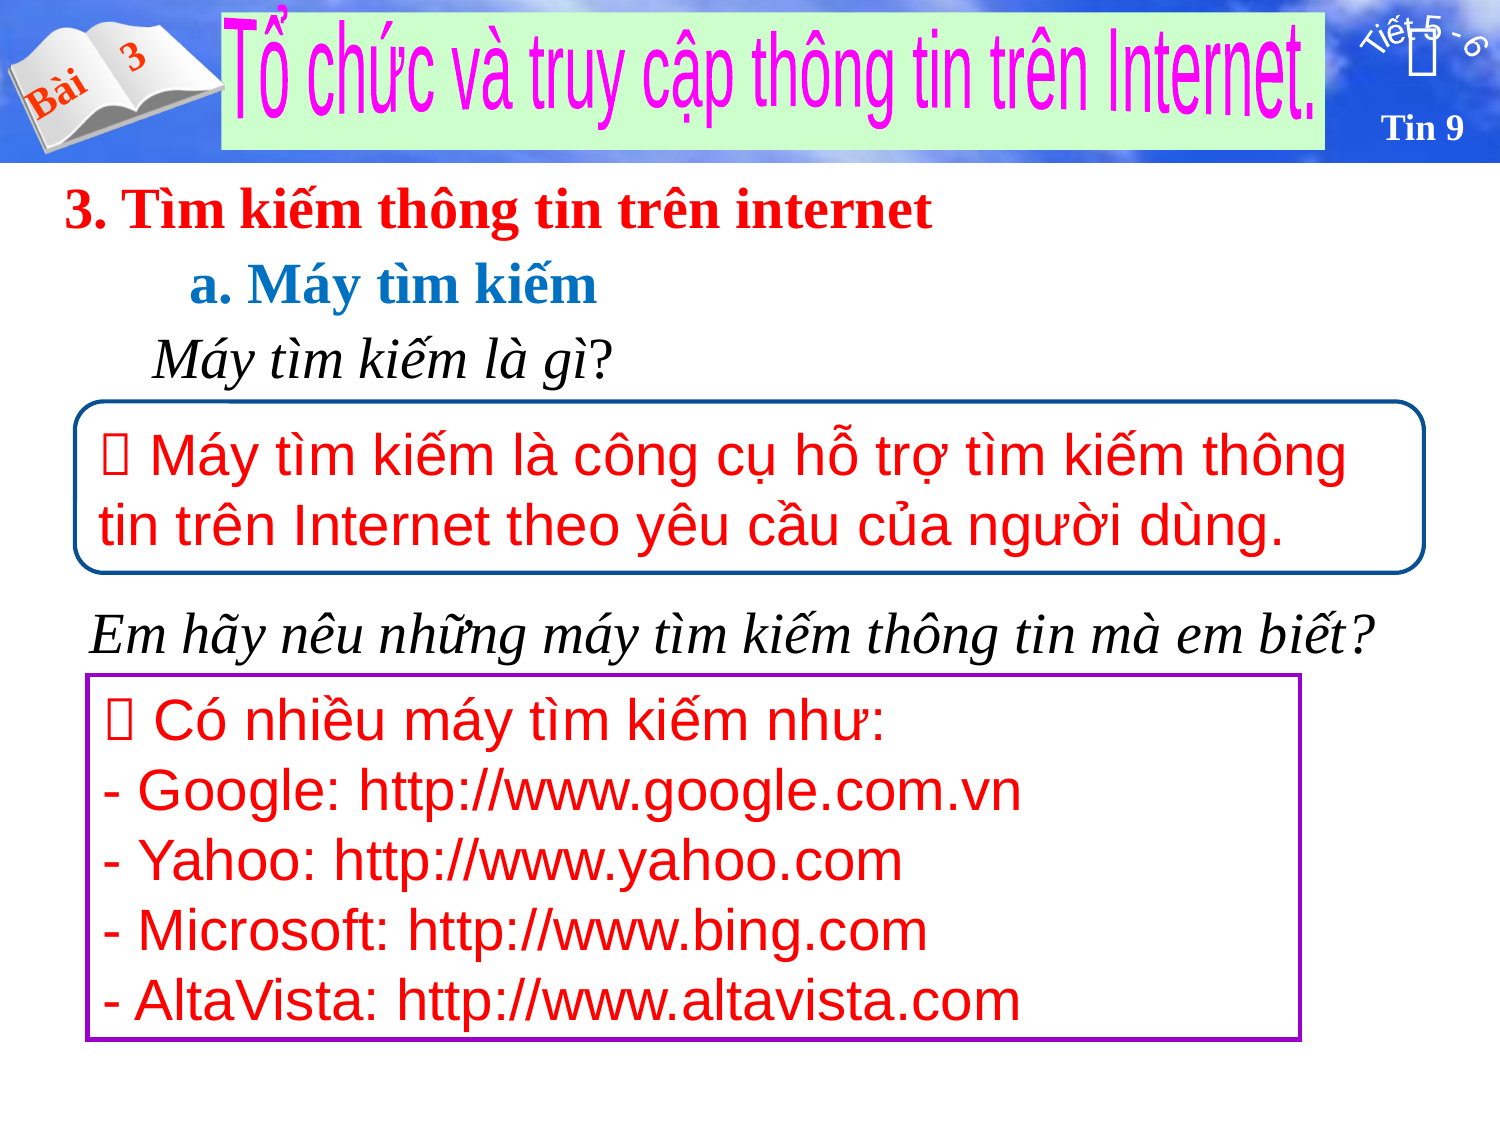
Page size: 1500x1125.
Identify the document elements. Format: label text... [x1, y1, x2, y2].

picture [0, 0, 1500, 163]
list 3. Tìm kiếm thông tin trên internet [50, 162, 1200, 815]
text_box  Máy tìm kiếm là công cụ hỗ trợ tìm kiếm thông tin trên Internet theo yêu cầu của người dùng. [74, 401, 1424, 573]
text_box Em hãy nêu những máy tìm kiếm thông tin mà em biết? [74, 587, 1438, 673]
text_box  Có nhiều máy tìm kiếm như: - Google: http://www.google.com.vn - Yahoo: http://www.yahoo.com - Microsoft: http://www.bing.com - AltaVista: http://www.altavista.com [87, 675, 1300, 1040]
text_box a. Máy tìm kiếm [174, 237, 629, 312]
text_box Máy tìm kiếm là gì? [137, 312, 1188, 398]
